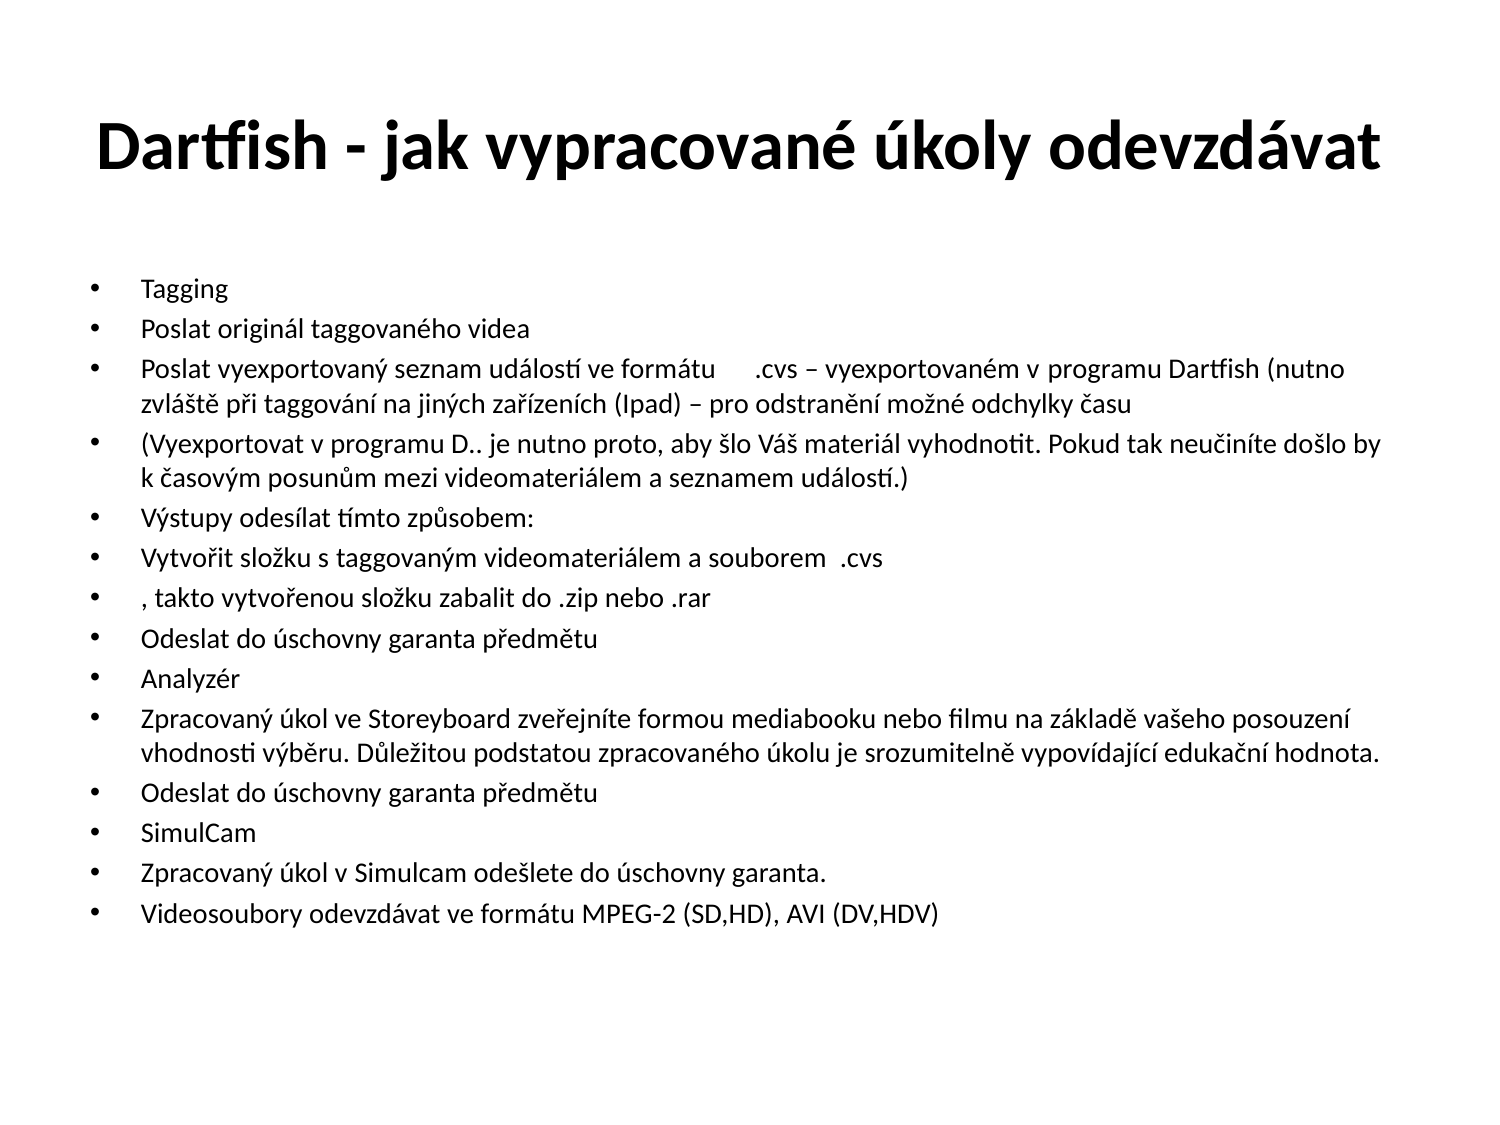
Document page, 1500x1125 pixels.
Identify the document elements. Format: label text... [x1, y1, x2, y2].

list Tagging Poslat originál taggovaného videa Poslat vyexportovaný seznam událostí ve formátu .cvs – vyexportovaném v programu Dartfish (nutno zvláště při taggování na jiných zařízeních (Ipad) – pro odstranění možné odchylky času (Vyexportovat v programu D.. je nutno proto, aby šlo Váš materiál vyhodnotit. Pokud tak neučiníte došlo by k časovým posunům mezi videomateriálem a seznamem událostí.) Výstupy odesílat tímto způsobem: Vytvořit složku s taggovaným videomateriálem a souborem .cvs , takto vytvořenou složku zabalit do .zip nebo .rar Odeslat do úschovny garanta předmětu Analyzér Zpracovaný úkol ve Storeyboard zveřejníte formou mediabooku nebo filmu na základě vašeho posouzení vhodnosti výběru. Důležitou podstatou zpracovaného úkolu je srozumitelně vypovídající edukační hodnota. Odeslat do úschovny garanta předmětu SimulCam Zpracovaný úkol v Simulcam odešlete do úschovny garanta. Videosoubory odevzdávat ve formátu MPEG-2 (SD,HD), AVI (DV,HDV) [75, 262, 1425, 1005]
title Dartfish - jak vypracované úkoly odevzdávat [64, 90, 1415, 278]
